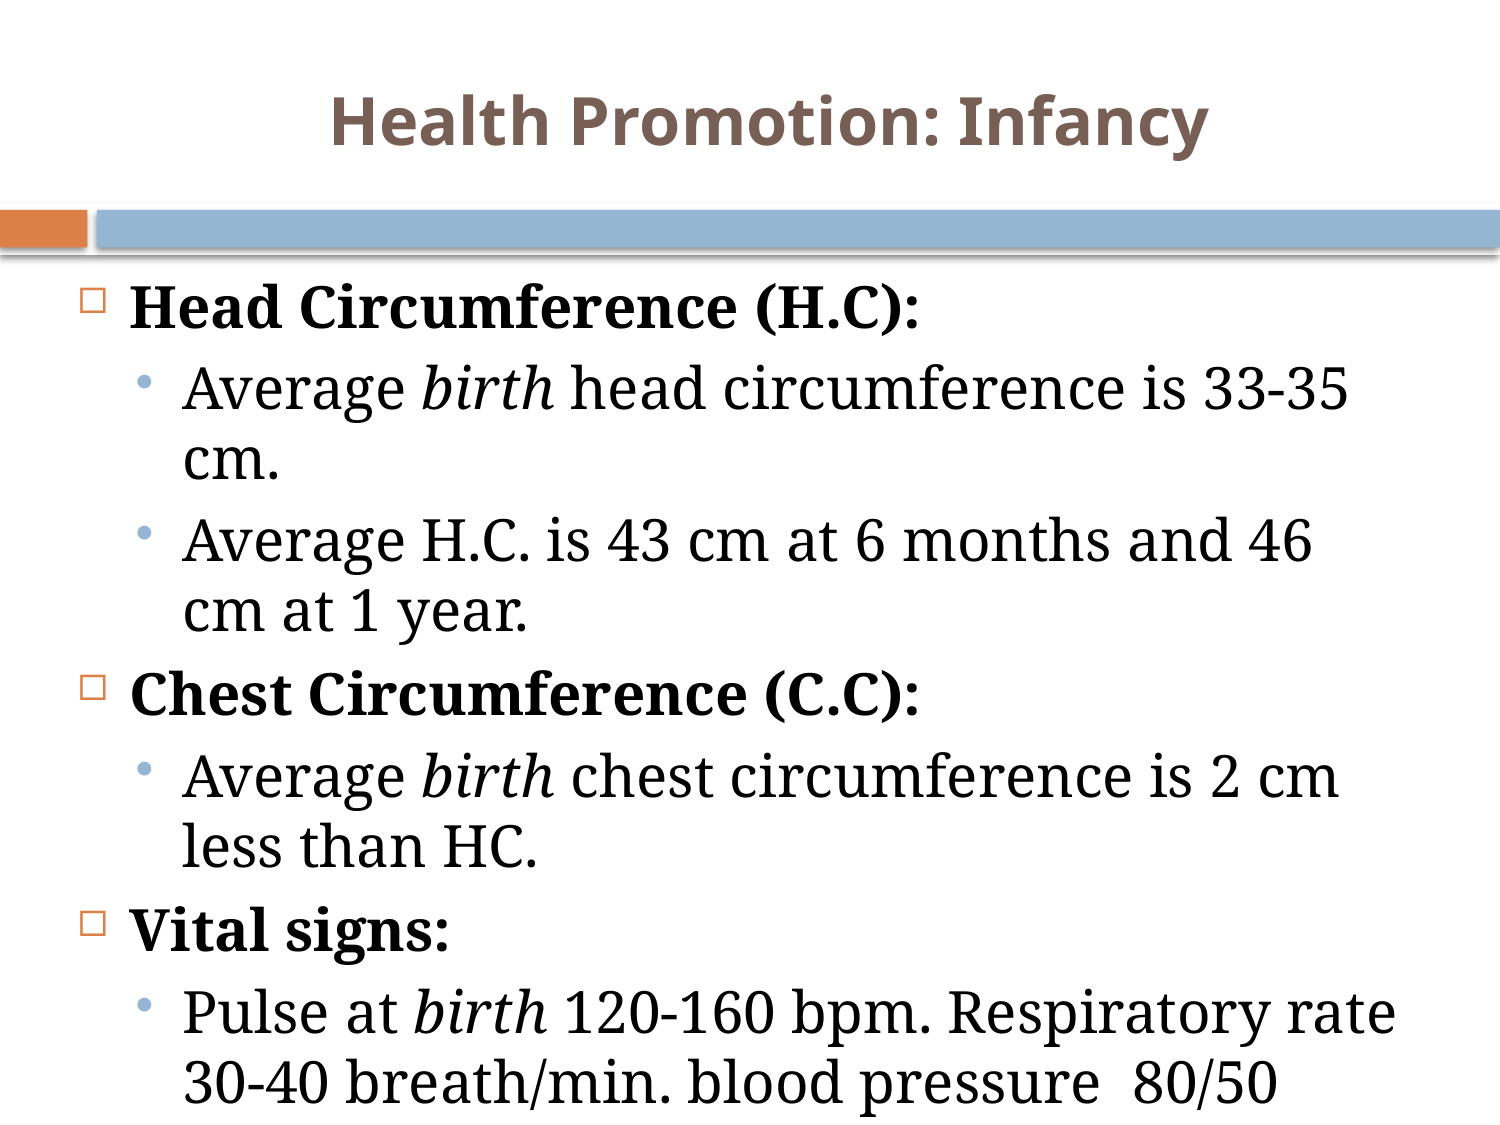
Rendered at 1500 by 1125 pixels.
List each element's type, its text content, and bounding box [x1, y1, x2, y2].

list Head Circumference (H.C): Average birth head circumference is 33-35 cm. Average H.C. is 43 cm at 6 months and 46 cm at 1 year. Chest Circumference (C.C): Average birth chest circumference is 2 cm less than HC. Vital signs: Pulse at birth 120-160 bpm. Respiratory rate 30-40 breath/min. blood pressure 80/50 mmHg. [62, 262, 1426, 988]
title Health Promotion: Infancy [100, 37, 1439, 201]
